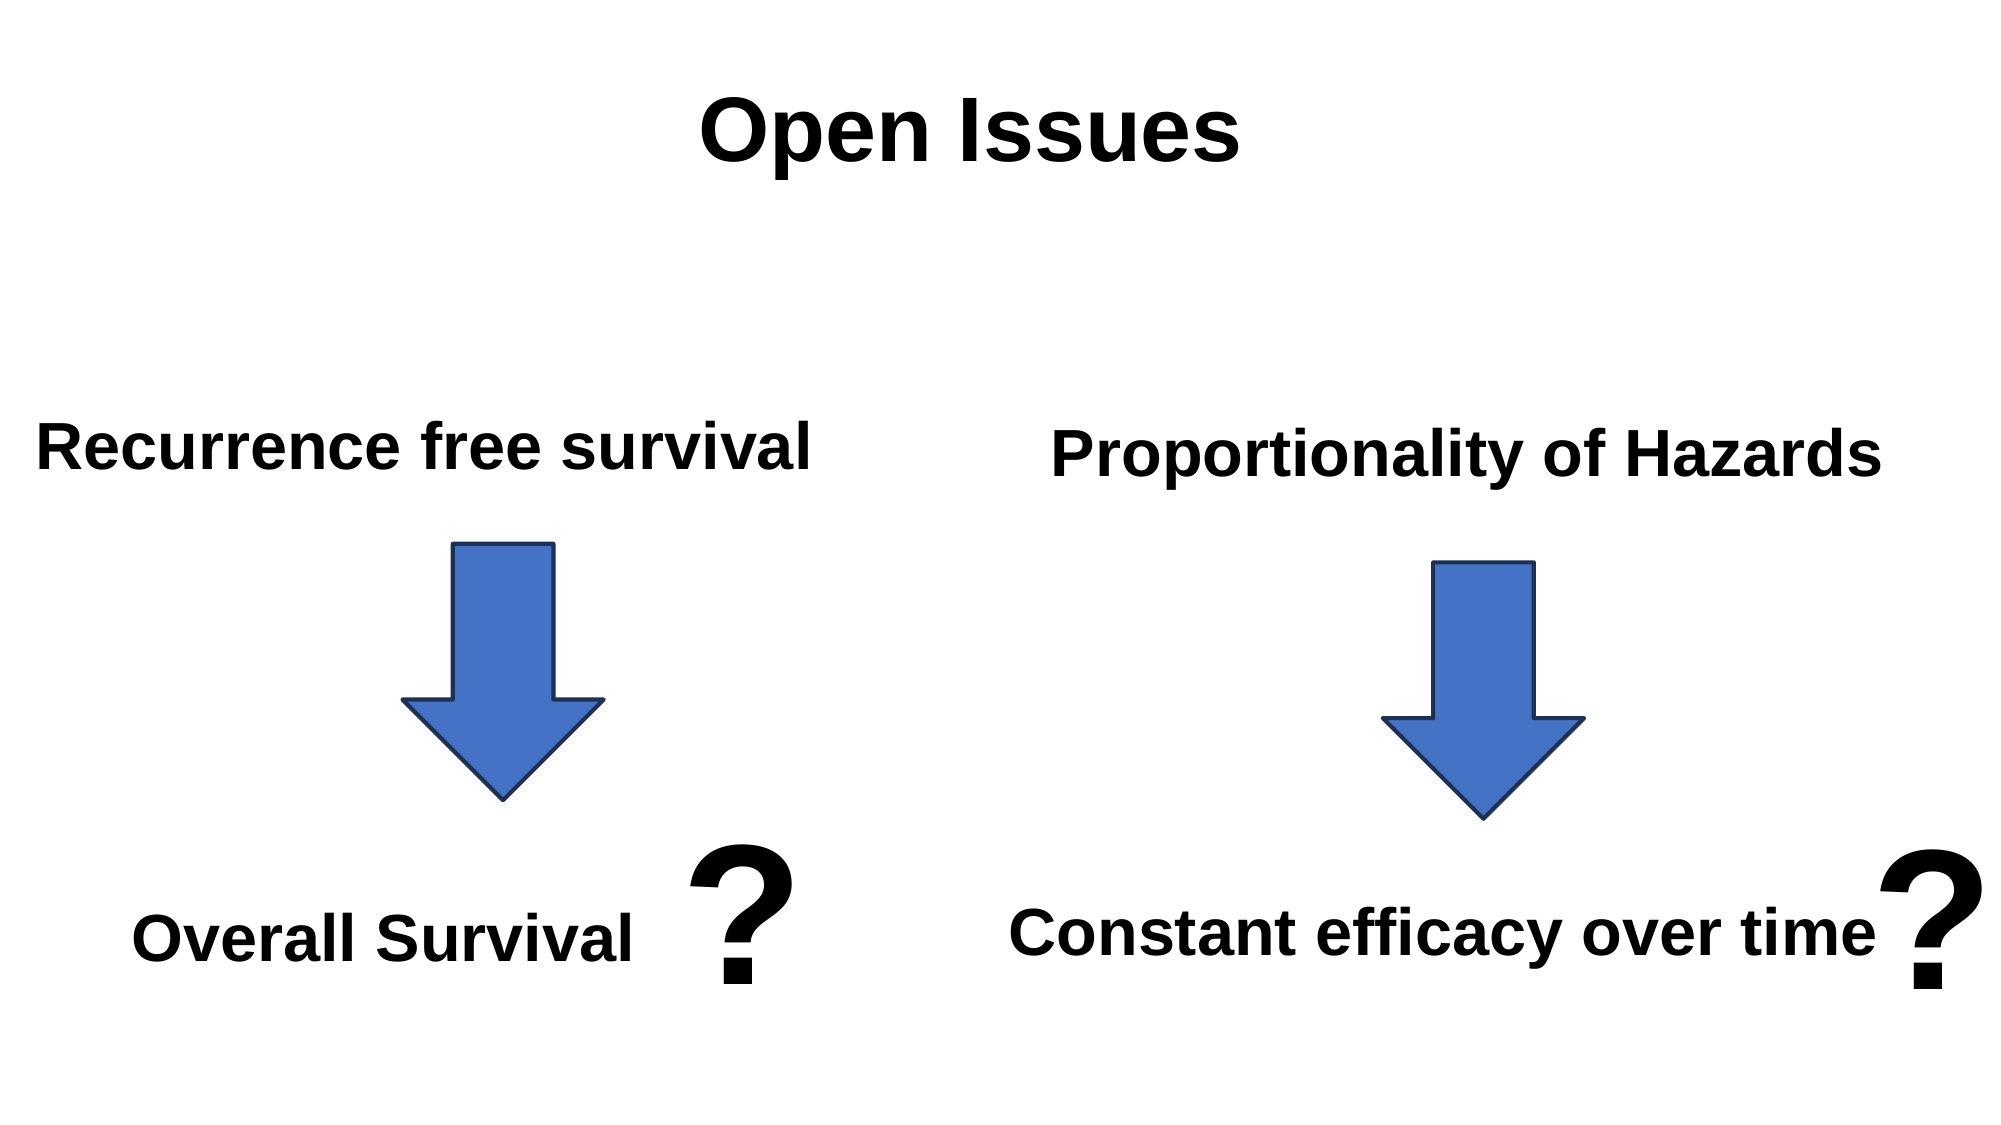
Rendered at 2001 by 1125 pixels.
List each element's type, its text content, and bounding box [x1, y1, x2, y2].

text_box [400, 541, 606, 803]
text_box Proportionality of Hazards Constant efficacy over time [917, 331, 1970, 1047]
text_box [1380, 560, 1587, 821]
text_box ? [1856, 782, 2000, 1037]
text_box ? [666, 776, 819, 1032]
text_box Overall Survival [116, 887, 651, 983]
text_box Recurrence free survival [20, 395, 829, 491]
text_box Open Issues [683, 62, 1259, 188]
